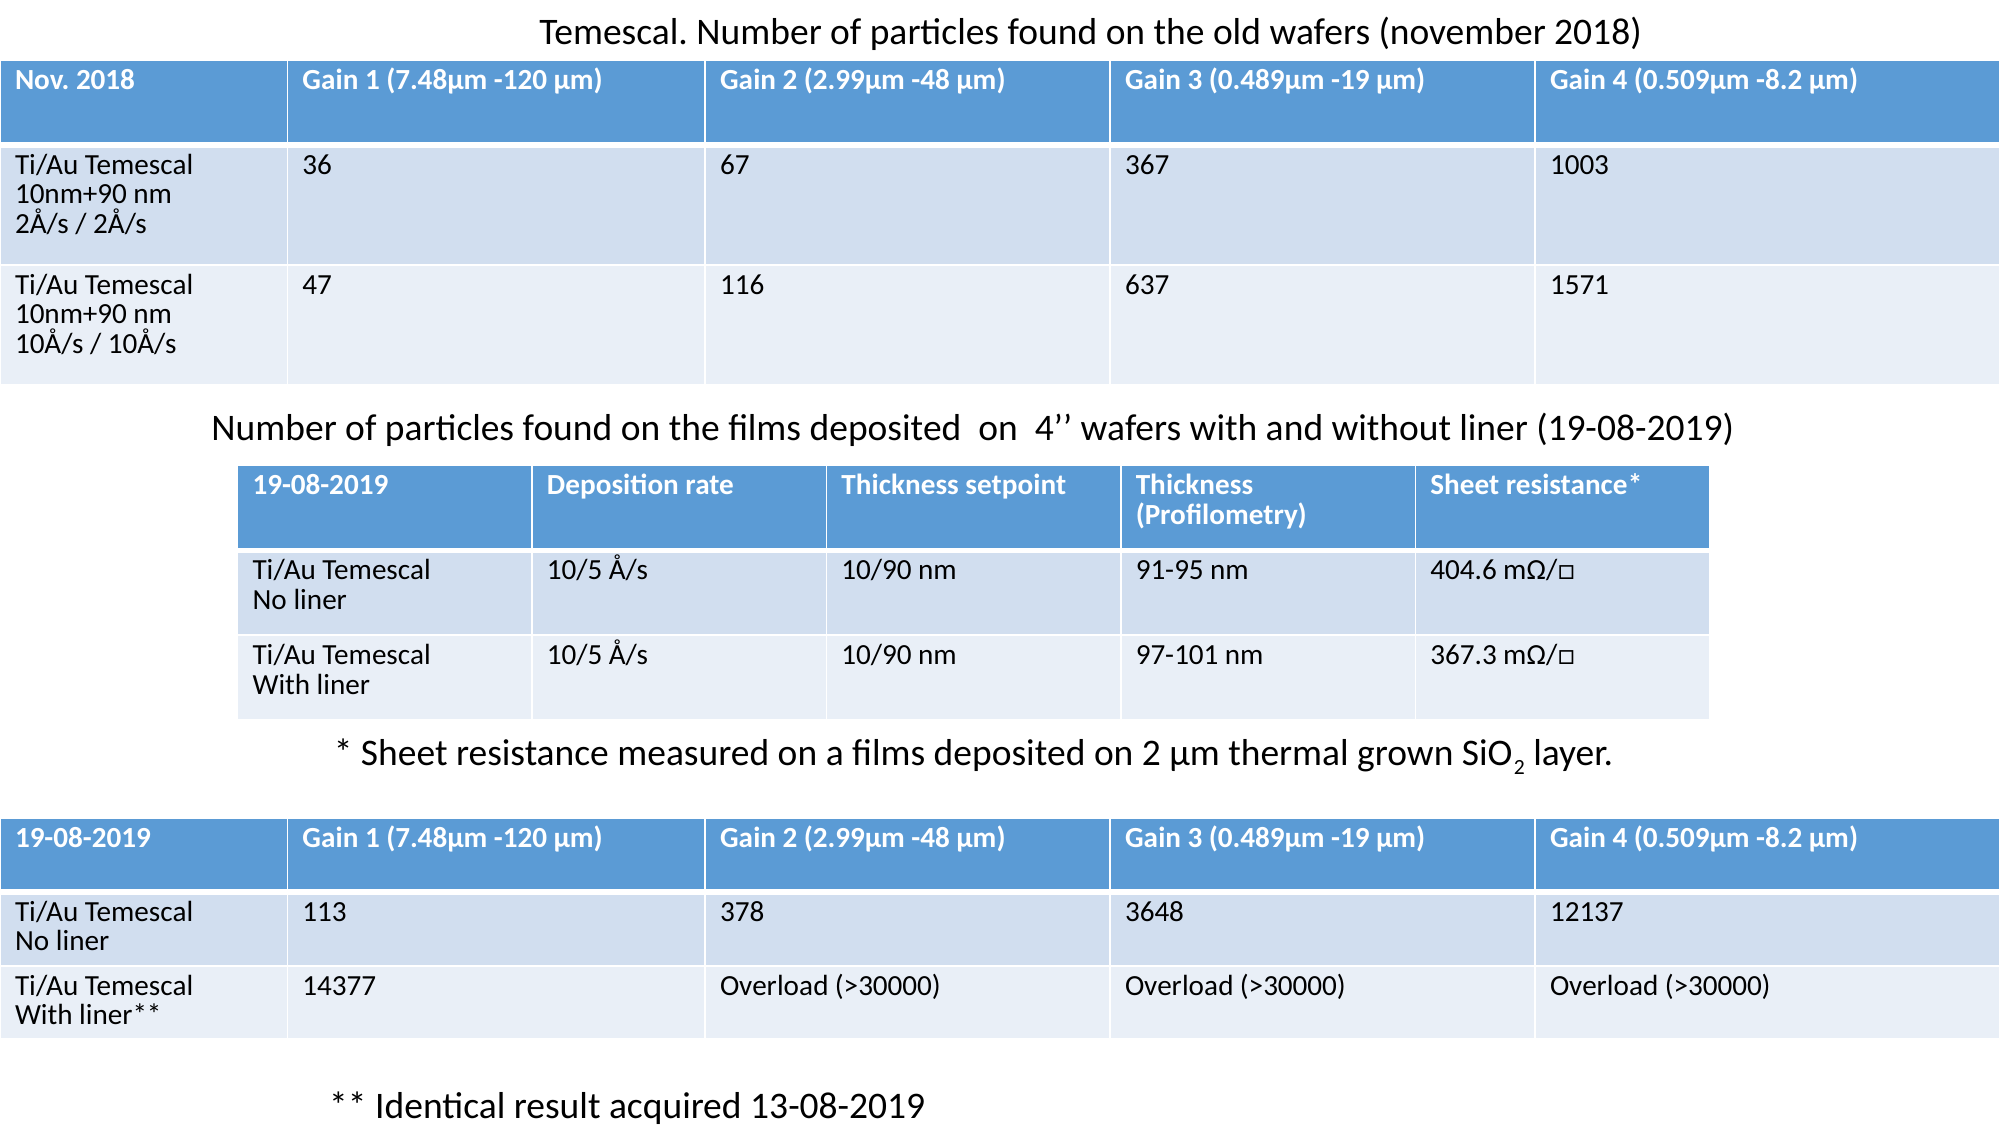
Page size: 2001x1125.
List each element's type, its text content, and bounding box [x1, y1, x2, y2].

table_header Deposition rate [533, 466, 826, 548]
table_cell 116 [706, 266, 1109, 384]
table_cell Ti/Au Temescal 10nm+90 nm 2Å/s / 2Å/s [1, 148, 287, 264]
table_header Gain 1 (7.48µm -120 µm) [288, 819, 704, 889]
table_cell 367.3 mΩ/□ [1416, 636, 1709, 719]
table_cell 91-95 nm [1122, 553, 1415, 634]
text_box * Sheet resistance measured on a films deposited on 2 µm thermal grown SiO2 layer. [318, 720, 1629, 787]
table_header Gain 1 (7.48µm -120 µm) [288, 61, 704, 142]
table_header Gain 2 (2.99µm -48 µm) [706, 61, 1109, 142]
table_cell 1003 [1536, 148, 1999, 264]
table_cell Ti/Au Temescal No liner [238, 553, 531, 634]
table_cell 113 [288, 895, 704, 965]
table_cell Ti/Au Temescal No liner [1, 895, 287, 965]
table_cell 10/90 nm [827, 636, 1120, 719]
table_cell Ti/Au Temescal 10nm+90 nm 10Å/s / 10Å/s [1, 266, 287, 384]
table_header Sheet resistance* [1416, 466, 1709, 548]
text_box Temescal. Number of particles found on the old wafers (november 2018) [524, 0, 1658, 60]
table_cell Ti/Au Temescal With liner** [1, 967, 287, 1038]
text_box ** Identical result acquired 13-08-2019 [314, 1073, 949, 1125]
text_box Number of particles found on the films deposited on 4’’ wafers with and without liner (19-08-2019) [196, 395, 1751, 456]
table_header Gain 3 (0.489µm -19 µm) [1111, 61, 1534, 142]
table_cell 1571 [1536, 266, 1999, 384]
table_header Gain 4 (0.509µm -8.2 µm) [1536, 61, 1999, 142]
table_cell 14377 [288, 967, 704, 1038]
table_cell 12137 [1536, 895, 1999, 965]
table_cell 3648 [1111, 895, 1534, 965]
table_cell 10/5 Å/s [533, 636, 826, 719]
table_header Thickness setpoint [827, 466, 1120, 548]
table_cell Overload (>30000) [1111, 967, 1534, 1038]
table_cell Overload (>30000) [1536, 967, 1999, 1038]
table_cell 637 [1111, 266, 1534, 384]
table_header Nov. 2018 [1, 61, 287, 142]
table_cell 67 [706, 148, 1109, 264]
table_header Gain 3 (0.489µm -19 µm) [1111, 819, 1534, 889]
table_cell 378 [706, 895, 1109, 965]
table_header 19-08-2019 [1, 819, 287, 889]
table_cell 10/5 Å/s [533, 553, 826, 634]
table_cell 47 [288, 266, 704, 384]
table_header Gain 4 (0.509µm -8.2 µm) [1536, 819, 1999, 889]
table_cell 367 [1111, 148, 1534, 264]
table_cell Overload (>30000) [706, 967, 1109, 1038]
table_header 19-08-2019 [238, 466, 531, 548]
table_cell 404.6 mΩ/□ [1416, 553, 1709, 634]
table_cell Ti/Au Temescal With liner [238, 636, 531, 719]
table_header Gain 2 (2.99µm -48 µm) [706, 819, 1109, 889]
table_header Thickness (Profilometry) [1122, 466, 1415, 548]
table_cell 36 [288, 148, 704, 264]
table_cell 97-101 nm [1122, 636, 1415, 719]
table_cell 10/90 nm [827, 553, 1120, 634]
